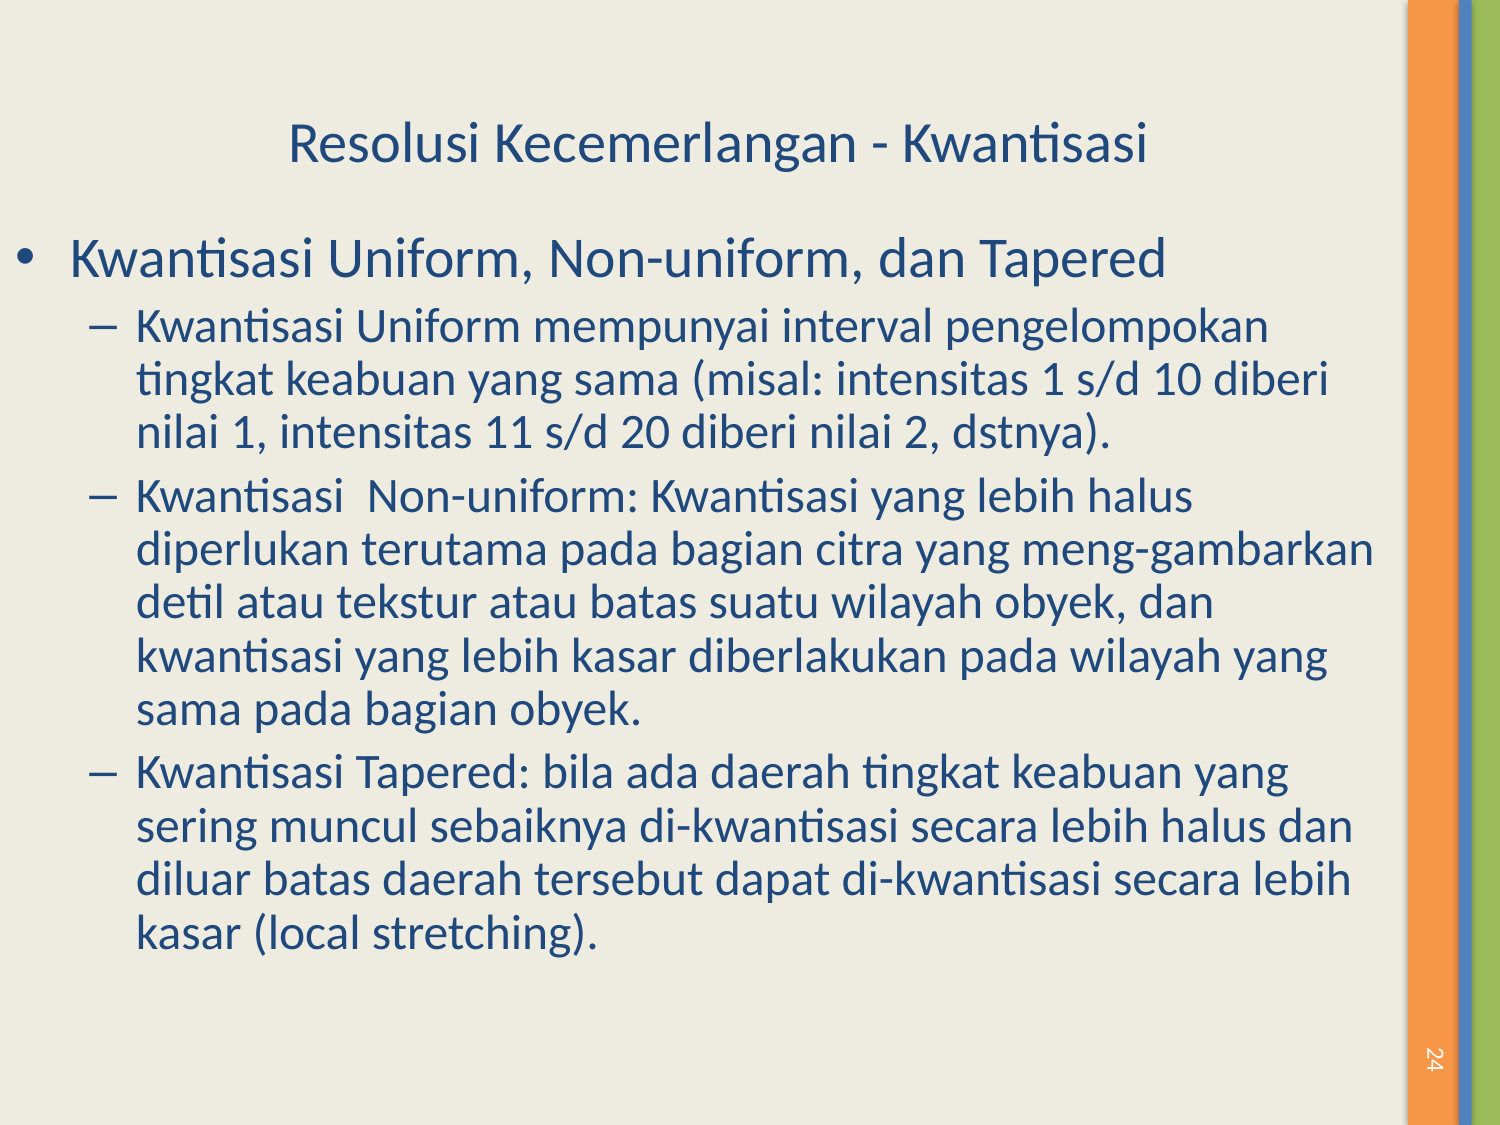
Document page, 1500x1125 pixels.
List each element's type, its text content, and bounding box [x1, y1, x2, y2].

list Kwantisasi Uniform, Non-uniform, dan Tapered Kwantisasi Uniform mempunyai interval pengelompokan tingkat keabuan yang sama (misal: intensitas 1 s/d 10 diberi nilai 1, intensitas 11 s/d 20 diberi nilai 2, dstnya). Kwantisasi Non-uniform: Kwantisasi yang lebih halus diperlukan terutama pada bagian citra yang meng-gambarkan detil atau tekstur atau batas suatu wilayah obyek, dan kwantisasi yang lebih kasar diberlakukan pada wilayah yang sama pada bagian obyek. Kwantisasi Tapered: bila ada daerah tingkat keabuan yang sering muncul sebaiknya di-kwantisasi secara lebih halus dan diluar batas daerah tersebut dapat di-kwantisasi secara lebih kasar (local stretching). [0, 219, 1413, 970]
slide_number 24 [1407, 928, 1468, 1088]
title Resolusi Kecemerlangan - Kwantisasi [75, 45, 1363, 219]
